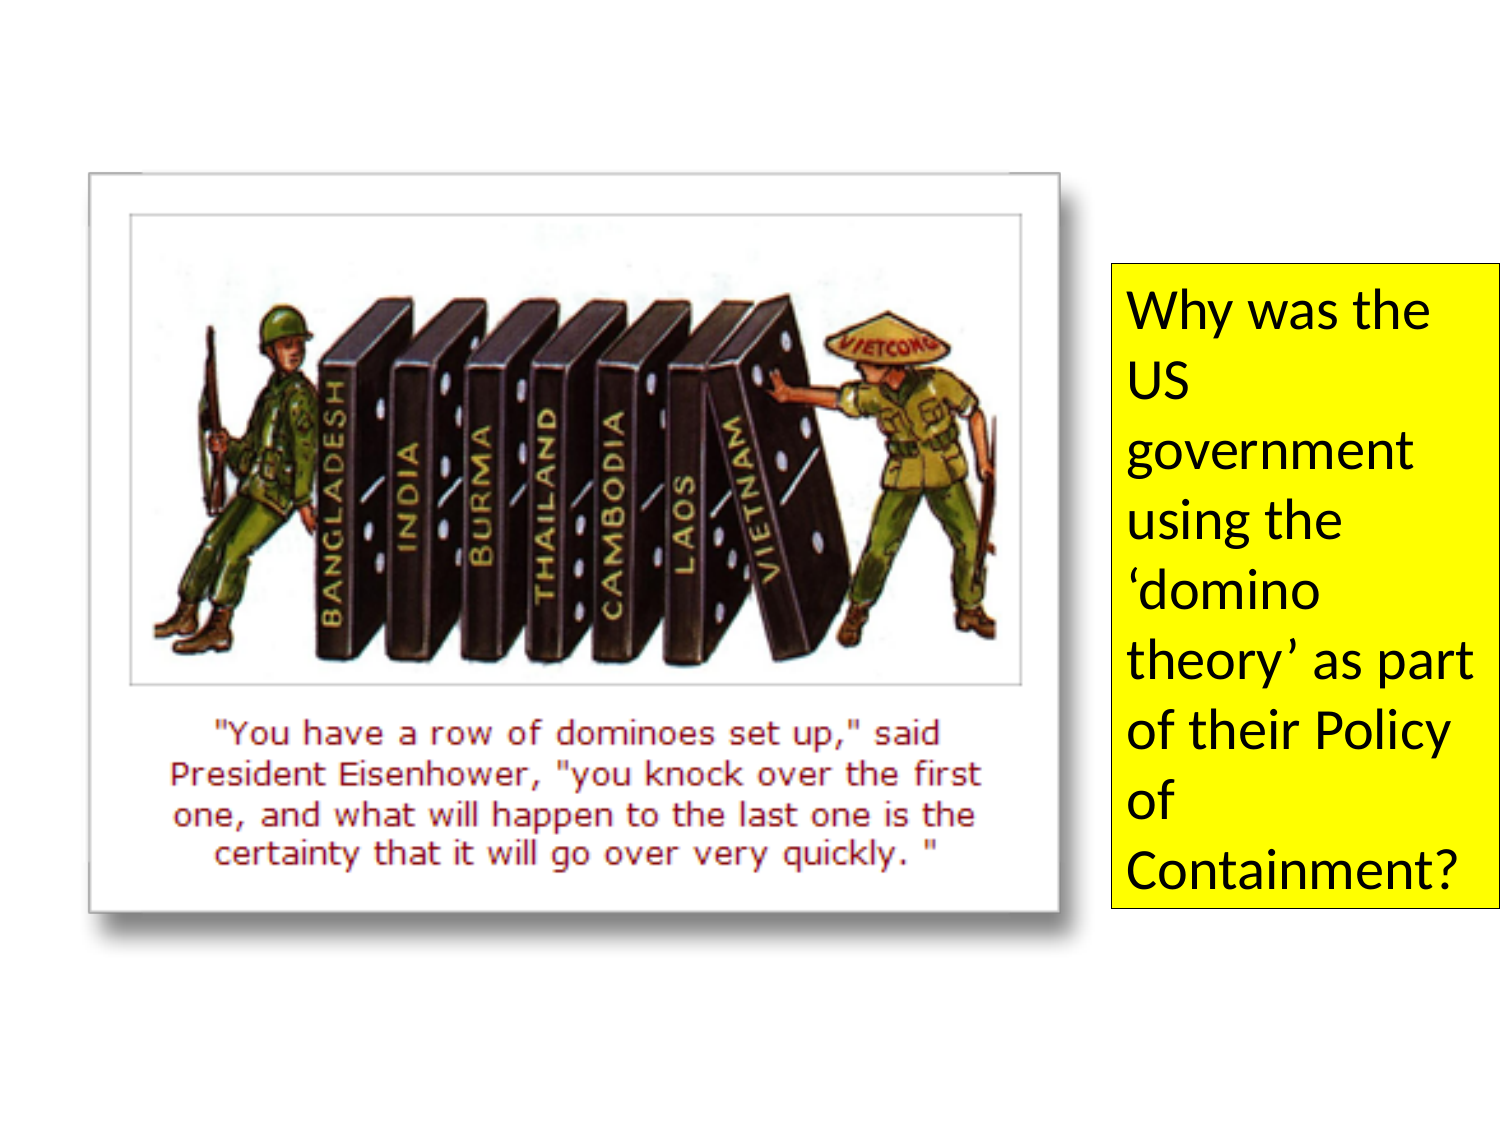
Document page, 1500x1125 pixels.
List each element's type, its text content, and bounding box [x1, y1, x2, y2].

picture [40, 125, 1113, 965]
text_box Why was the US government using the ‘domino theory’ as part of their Policy of Containment? [1118, 263, 1500, 909]
